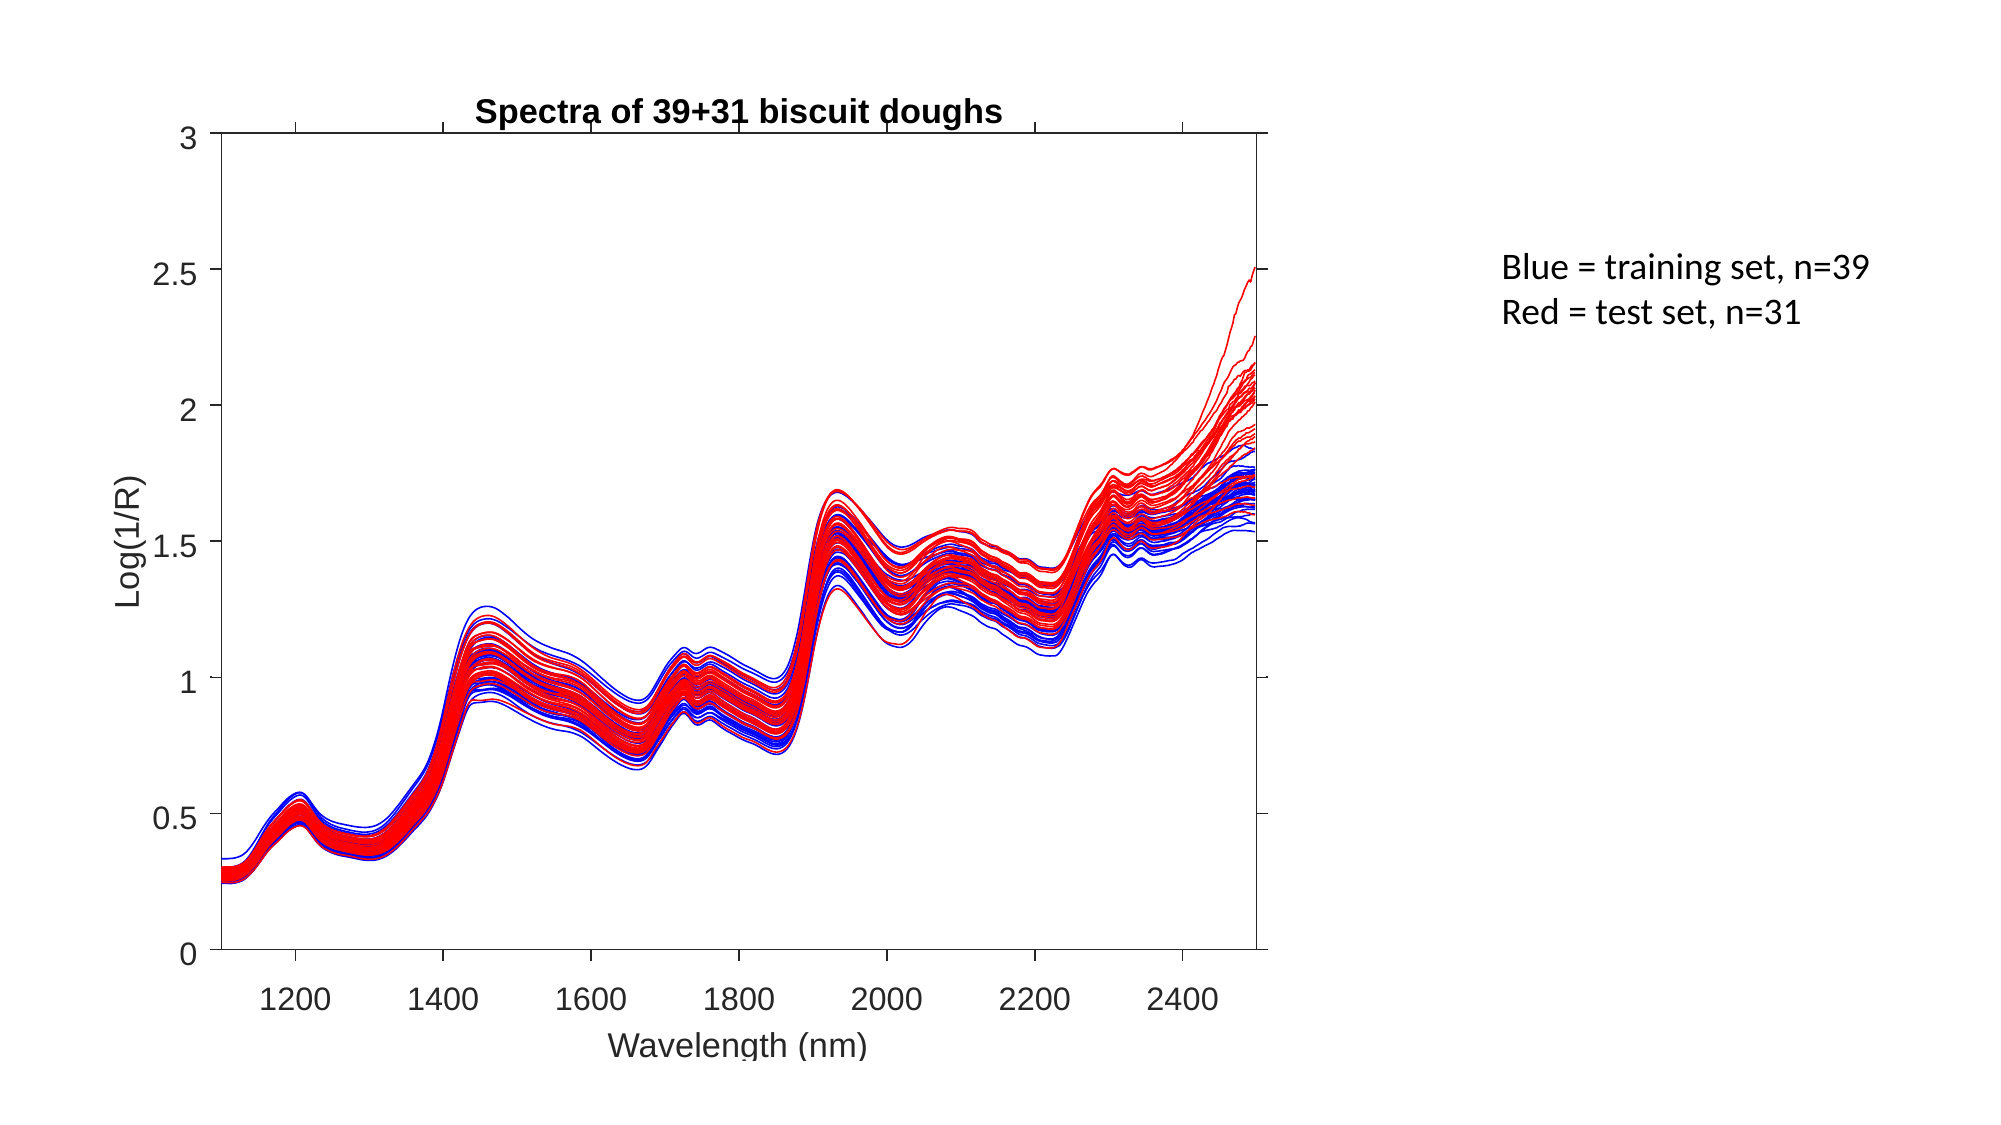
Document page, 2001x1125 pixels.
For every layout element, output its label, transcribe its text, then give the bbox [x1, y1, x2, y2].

text_box Blue = training set, n=39 Red = test set, n=31 [1486, 234, 1917, 340]
picture [47, 58, 1381, 1061]
